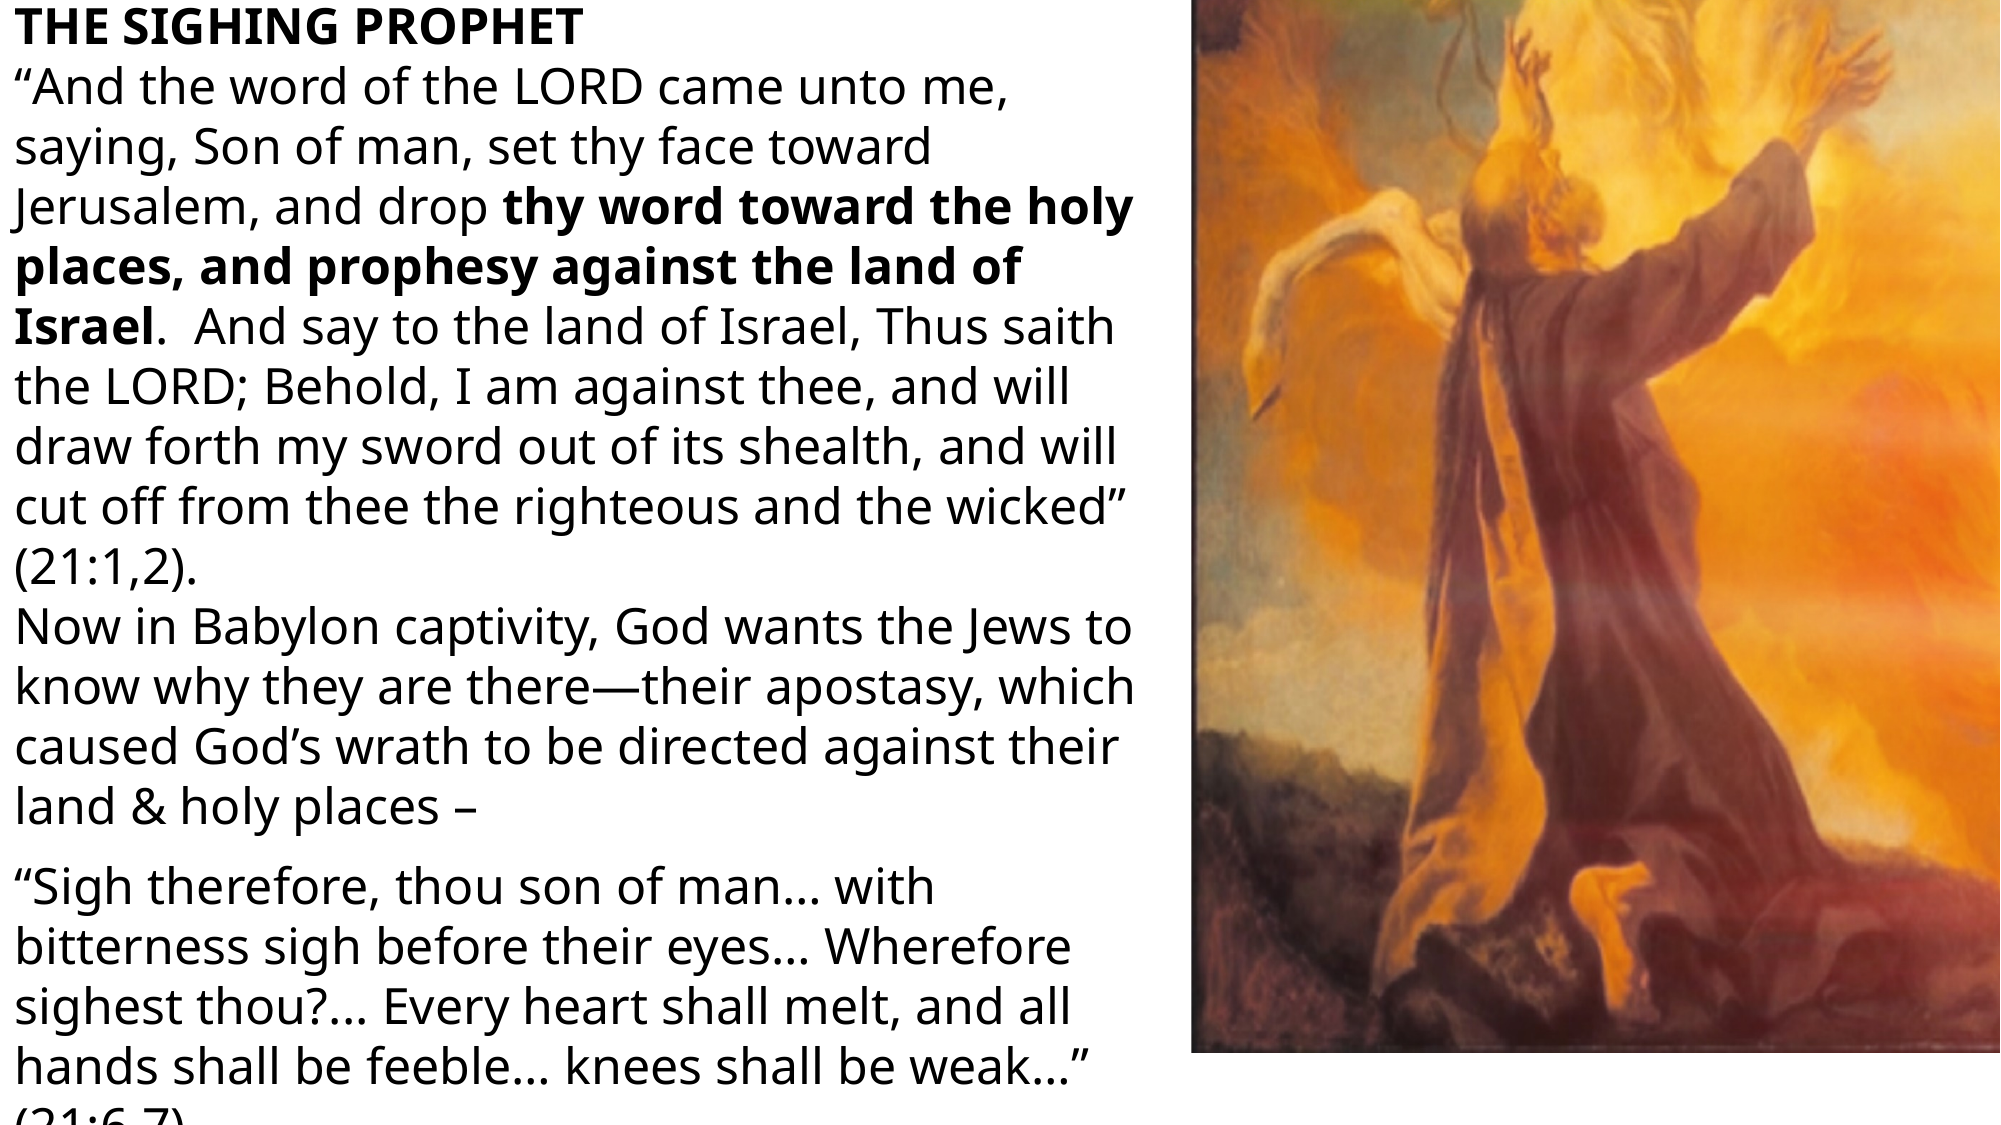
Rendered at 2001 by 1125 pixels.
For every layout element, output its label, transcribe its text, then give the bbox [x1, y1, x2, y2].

picture [1191, 0, 2000, 1053]
text_box THE SIGHING PROPHET “And the word of the LORD came unto me, saying, Son of man, set thy face toward Jerusalem, and drop thy word toward the holy places, and prophesy against the land of Israel. And say to the land of Israel, Thus saith the LORD; Behold, I am against thee, and will draw forth my sword out of its shealth, and will cut off from thee the righteous and the wicked” (21:1,2). Now in Babylon captivity, God wants the Jews to know why they are there—their apostasy, which caused God’s wrath to be directed against their land & holy places – “Sigh therefore, thou son of man… with bitterness sigh before their eyes… Wherefore sighest thou?... Every heart shall melt, and all hands shall be feeble… knees shall be weak…” (21:6,7). Ezekiel’s grief represented Israel’s pain of seeing their beloved land & holy places being destroyed. [0, 0, 1192, 1125]
